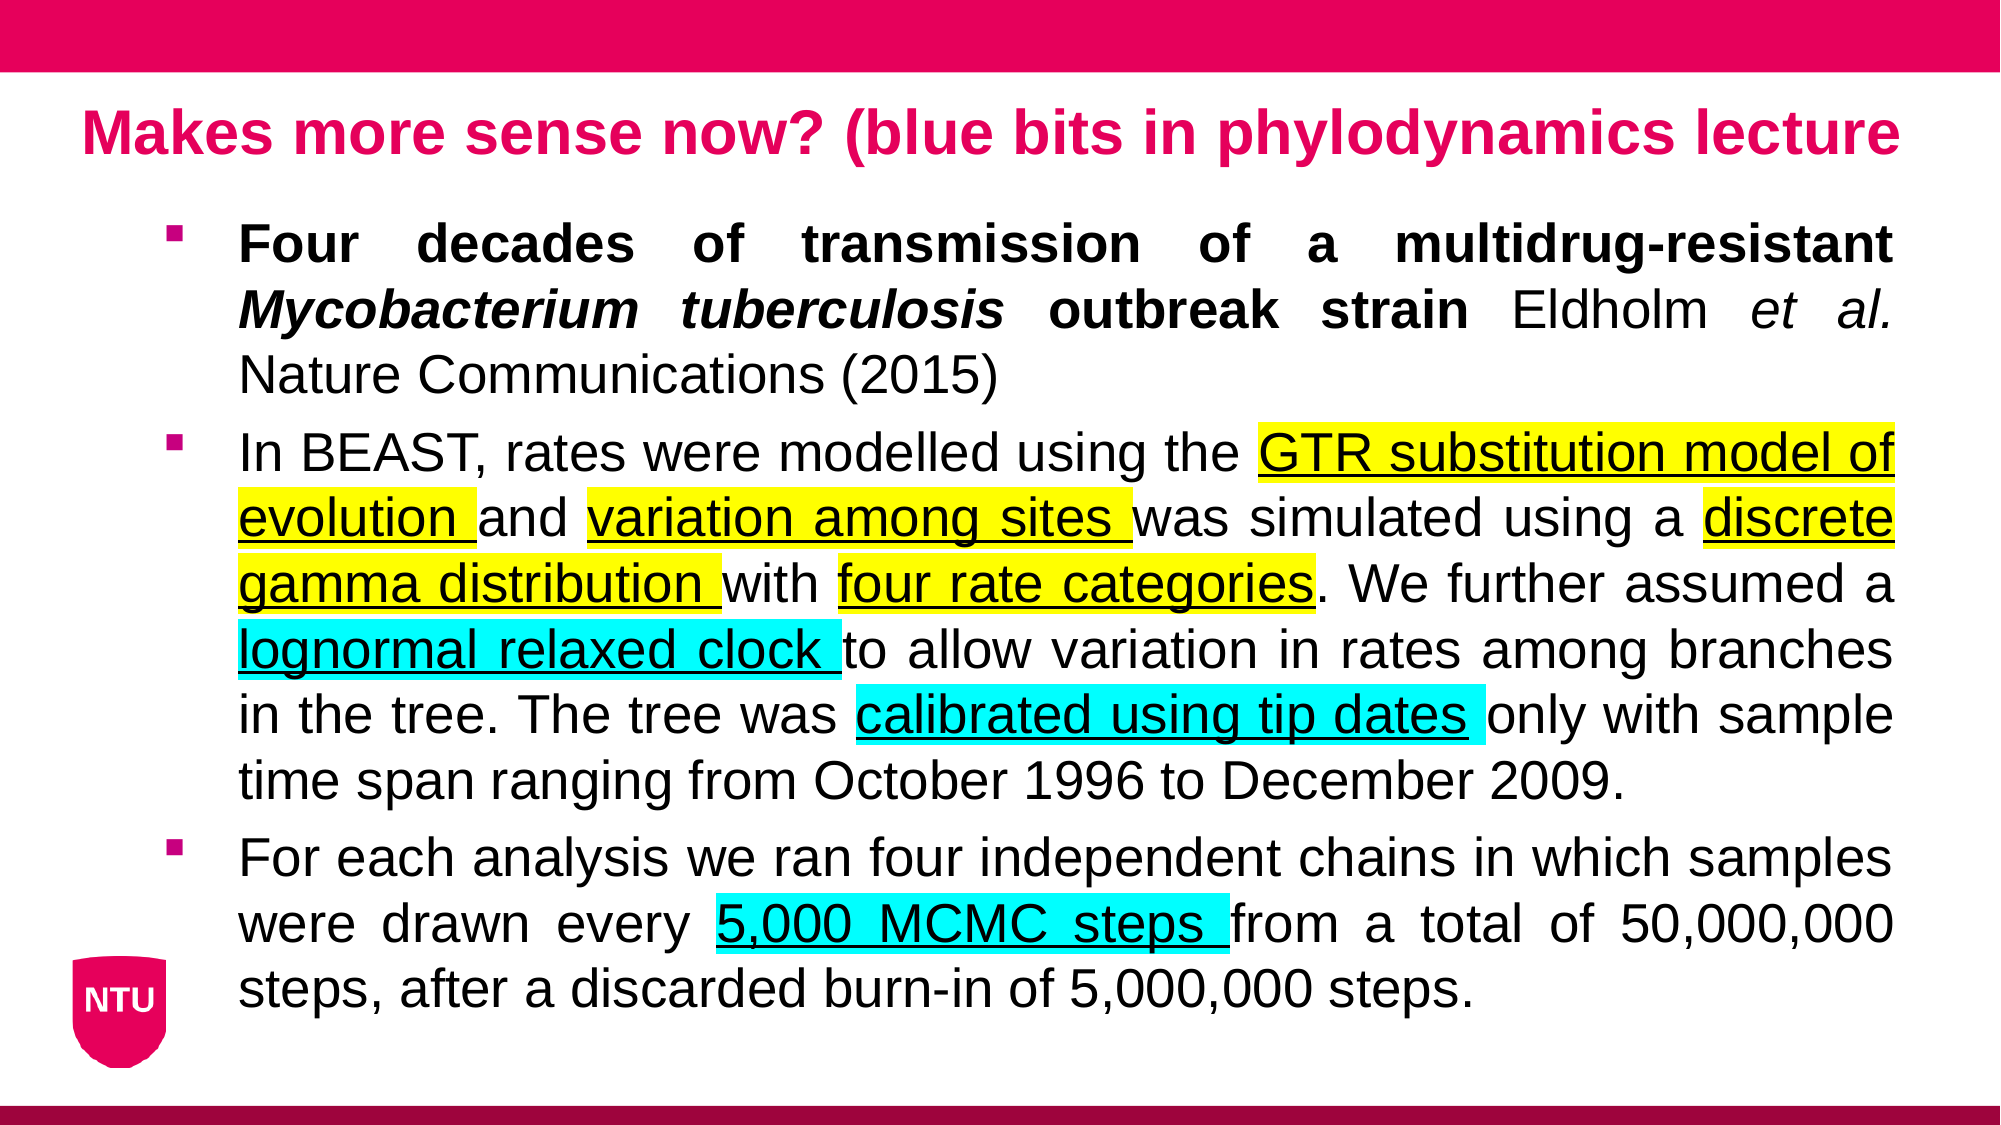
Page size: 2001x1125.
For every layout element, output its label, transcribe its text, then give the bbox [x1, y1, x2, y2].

text_box Makes more sense now? (blue bits in phylodynamics lecture [72, 72, 1928, 185]
list Four decades of transmission of a multidrug-resistant Mycobacterium tuberculosis outbreak strain Eldholm et al. Nature Communications (2015) In BEAST, rates were modelled using the GTR substitution model of evolution and variation among sites was simulated using a discrete gamma distribution with four rate categories. We further assumed a lognormal relaxed clock to allow variation in rates among branches in the tree. The tree was calibrated using tip dates only with sample time span ranging from October 1996 to December 2009. For each analysis we ran four independent chains in which samples were drawn every 5,000 MCMC steps from a total of 50,000,000 steps, after a discarded burn-in of 5,000,000 steps. [162, 200, 1911, 1044]
